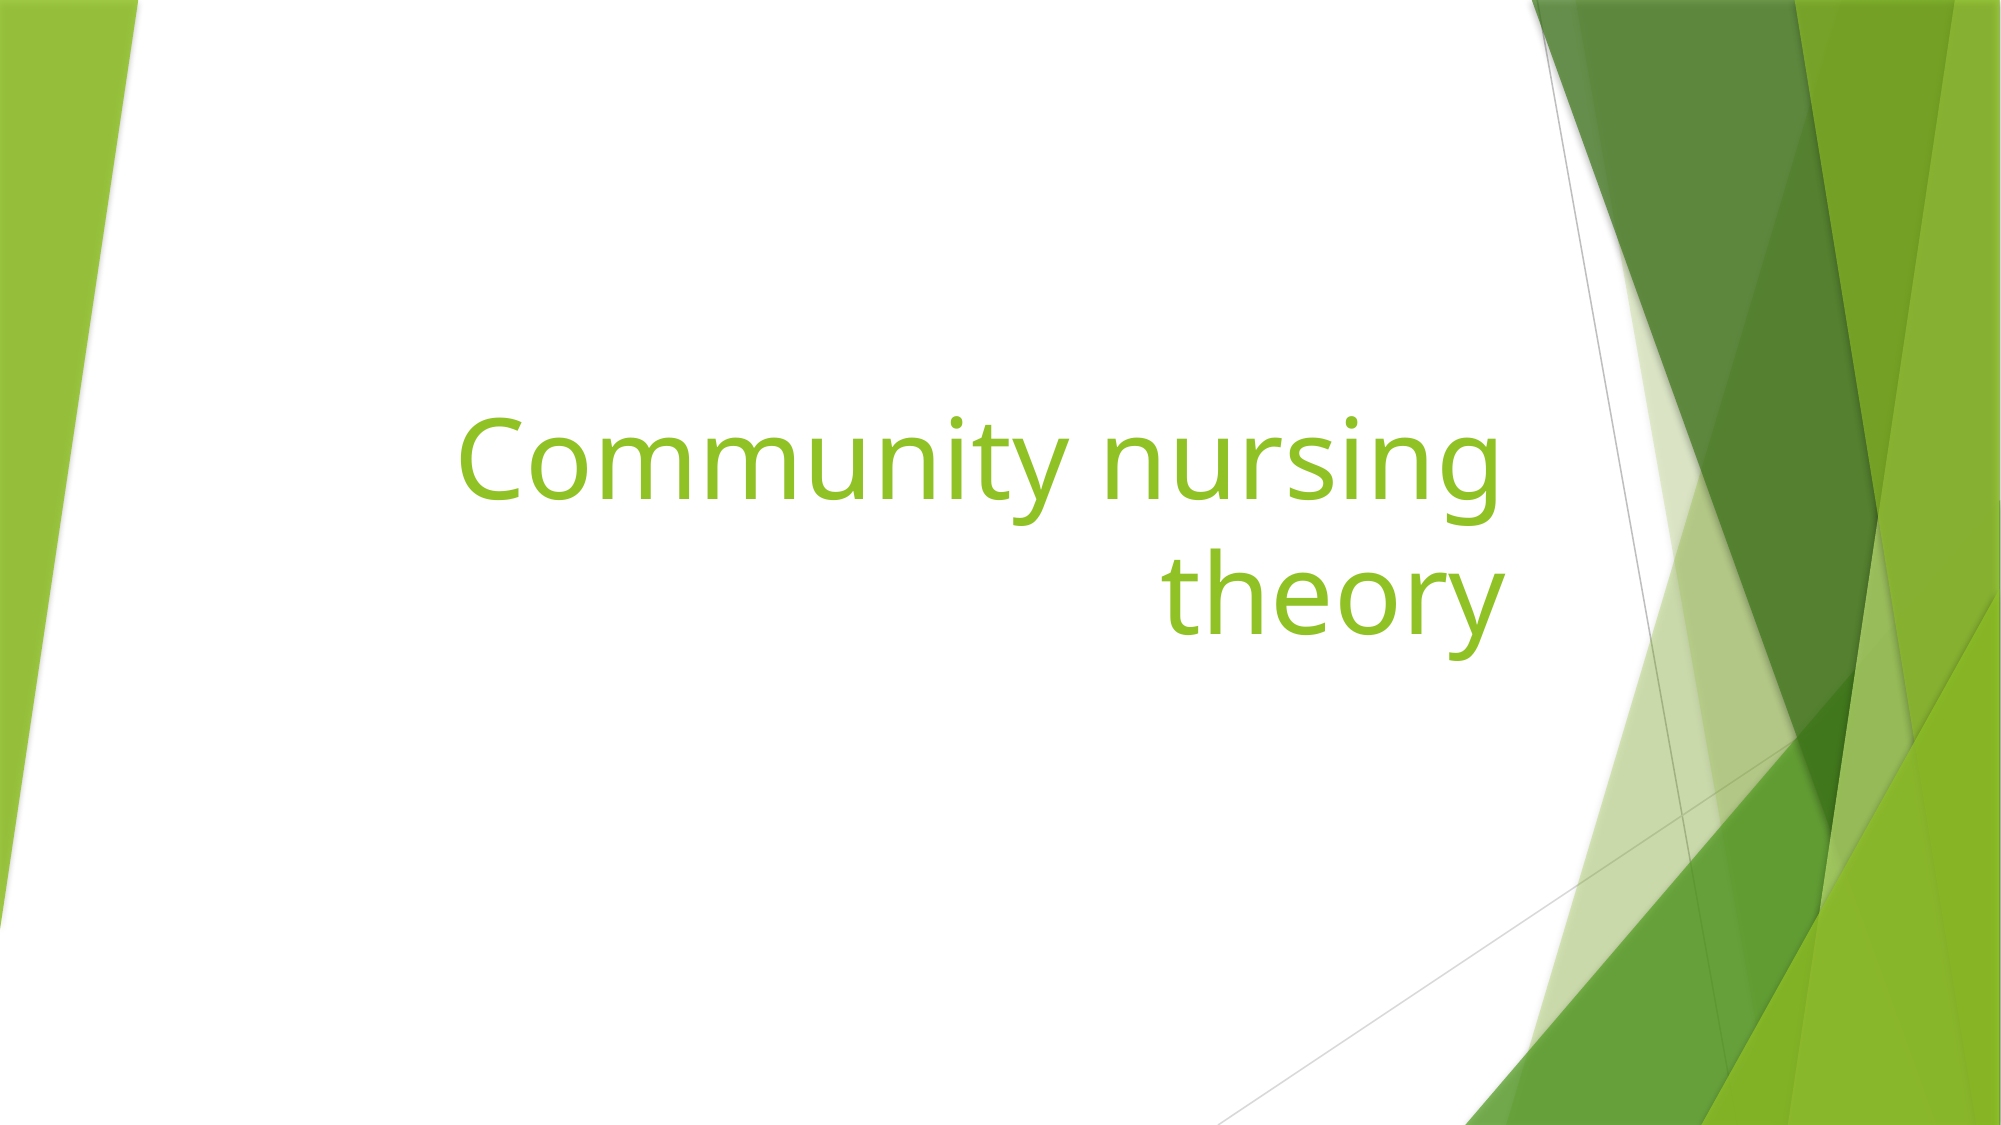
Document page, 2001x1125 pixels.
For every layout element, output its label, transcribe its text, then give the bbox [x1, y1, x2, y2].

title Community nursing theory [247, 394, 1522, 665]
